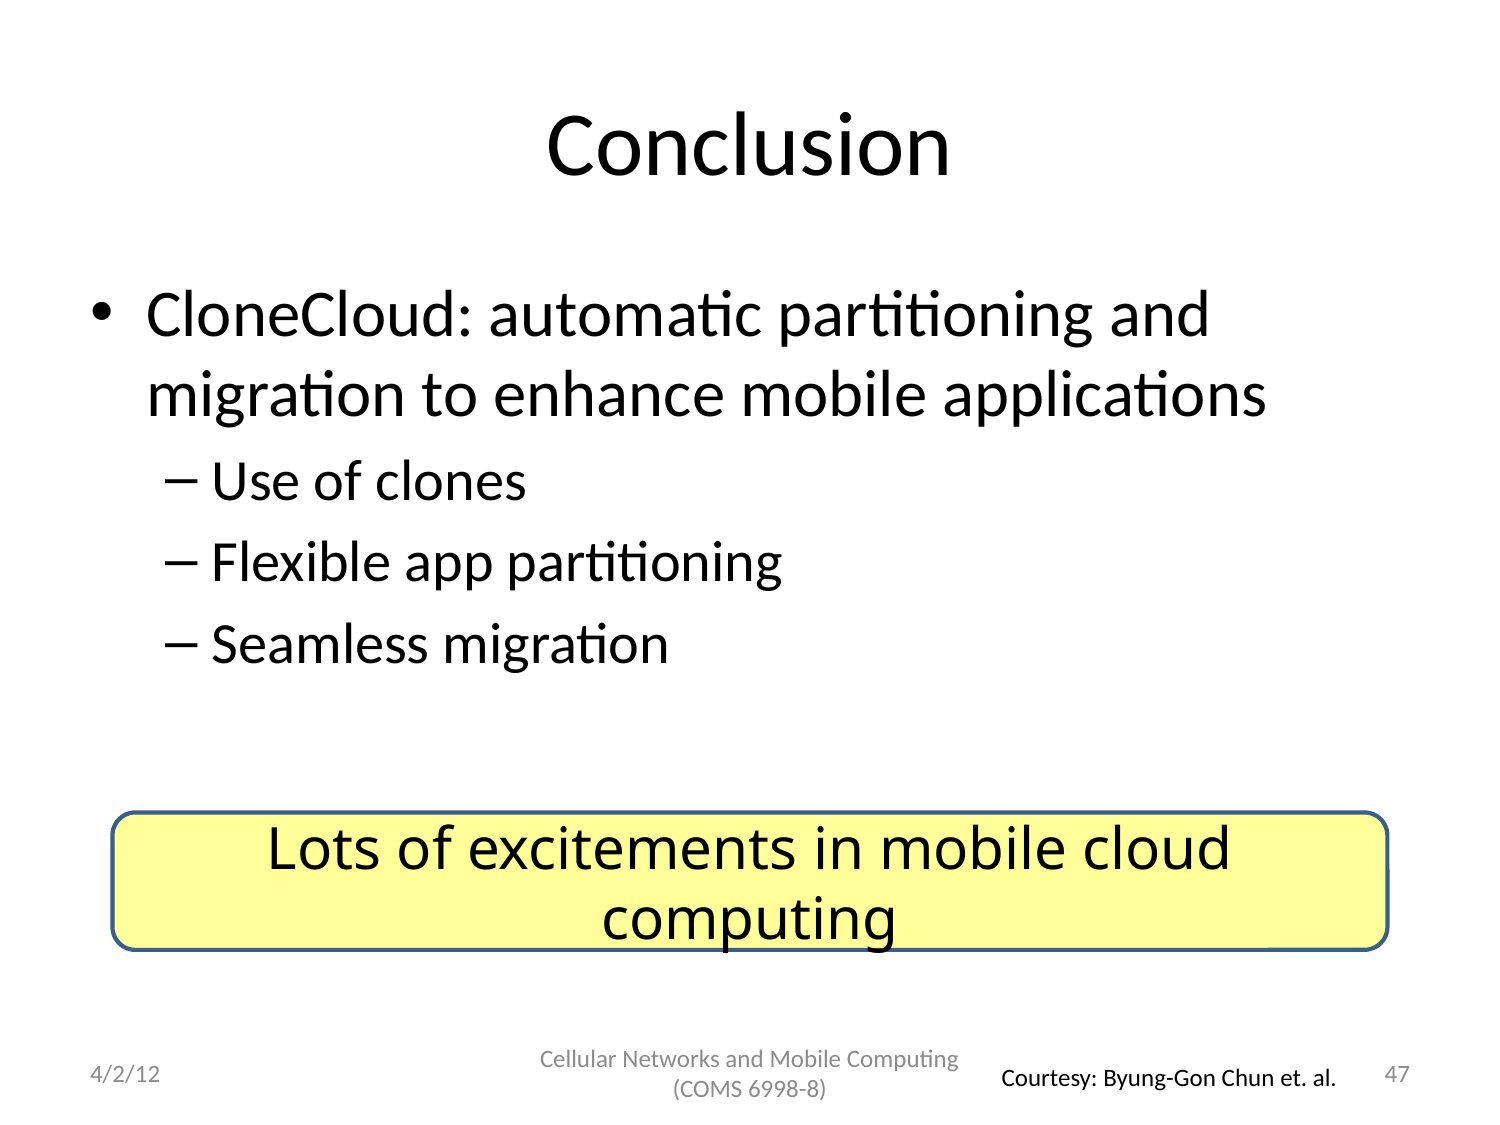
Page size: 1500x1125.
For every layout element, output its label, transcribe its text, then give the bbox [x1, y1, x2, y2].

text_box Courtesy: Byung-Gon Chun et. al. [986, 1054, 1358, 1100]
title Conclusion [75, 45, 1425, 233]
text_box Lots of excitements in mobile cloud computing [110, 810, 1390, 952]
list CloneCloud: automatic partitioning and migration to enhance mobile applications Use of clones Flexible app partitioning Seamless migration [75, 262, 1425, 1005]
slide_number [75, 1042, 425, 1103]
footer Cellular Networks and Mobile Computing (COMS 6998-8) [512, 1042, 988, 1103]
slide_number 47 [1074, 1042, 1425, 1103]
